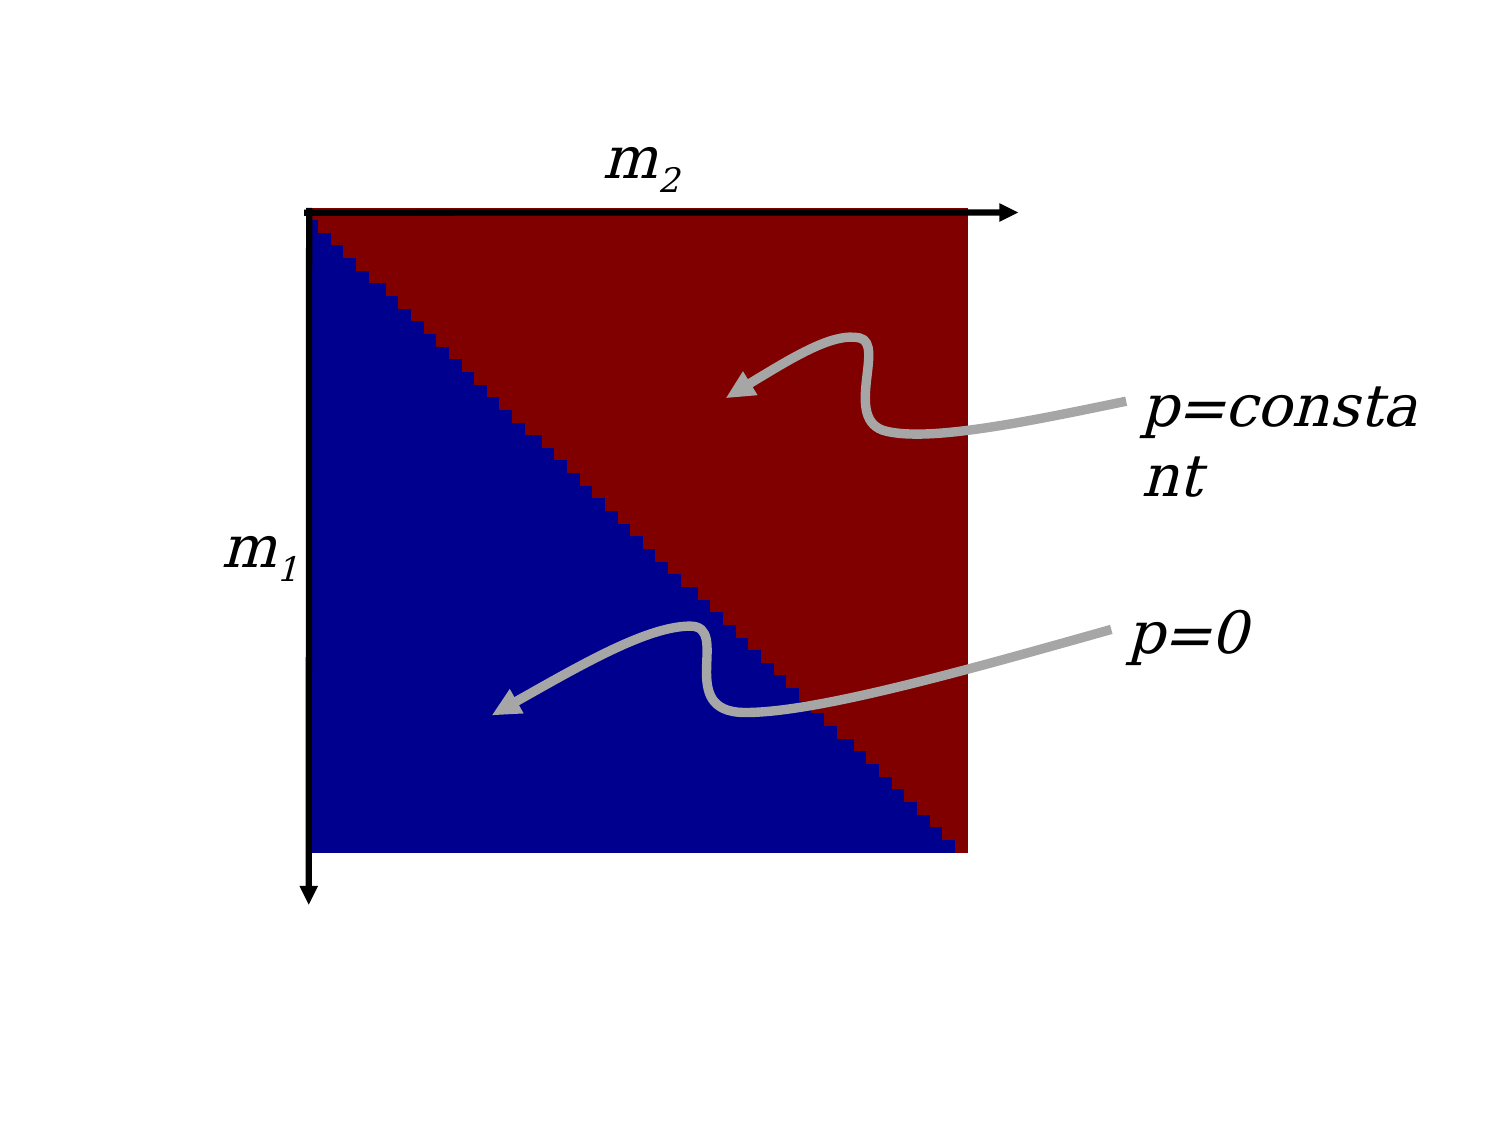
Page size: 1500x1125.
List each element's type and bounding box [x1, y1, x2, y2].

text_box [206, 112, 1451, 905]
